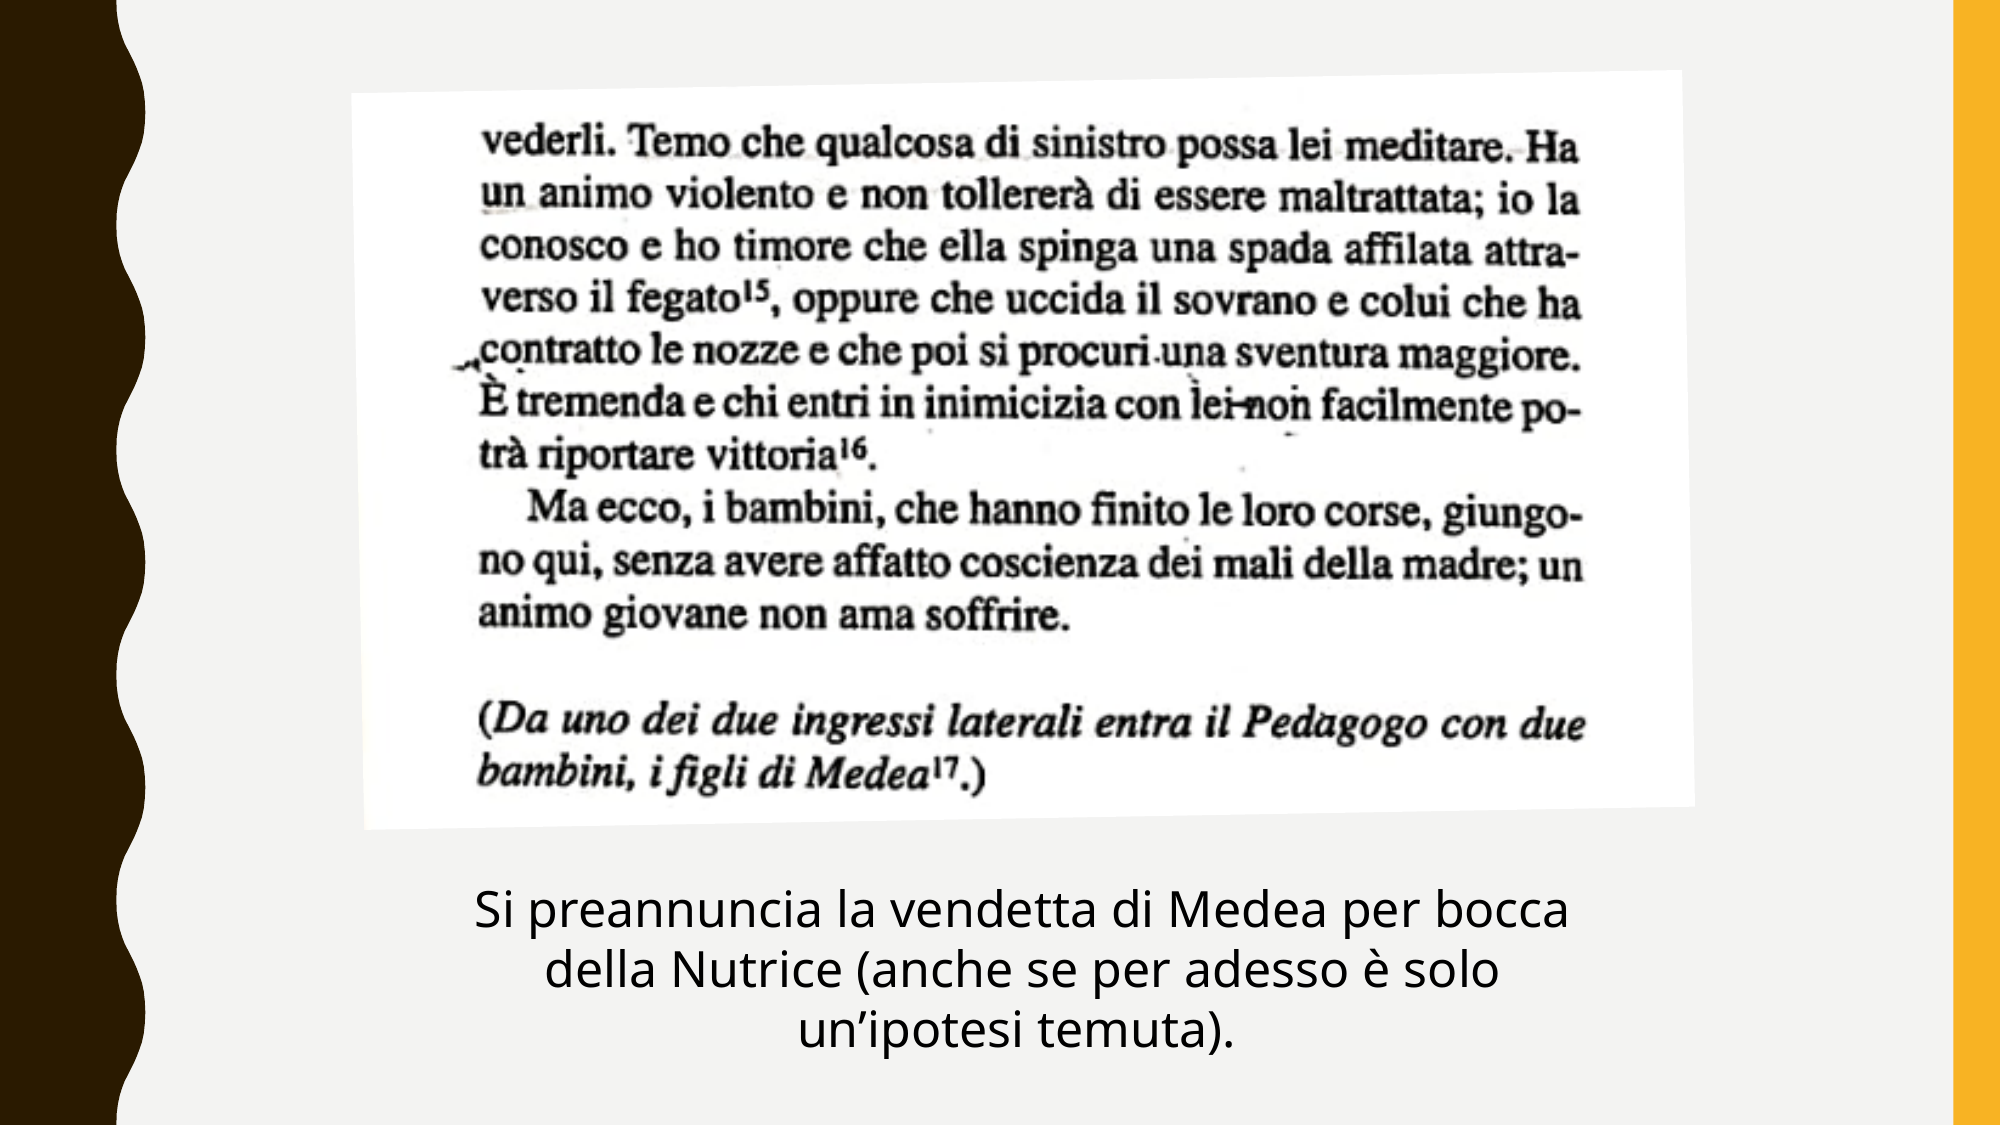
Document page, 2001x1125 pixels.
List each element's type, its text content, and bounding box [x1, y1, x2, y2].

text_box Si preannuncia la vendetta di Medea per bocca della Nutrice (anche se per adesso è solo un’ipotesi temuta). [436, 869, 654, 1065]
text_box Si preannuncia la vendetta di Medea per bocca della Nutrice (anche se per adesso è solo un’ipotesi temuta). [1392, 869, 1610, 1065]
picture [351, 0, 1695, 1116]
